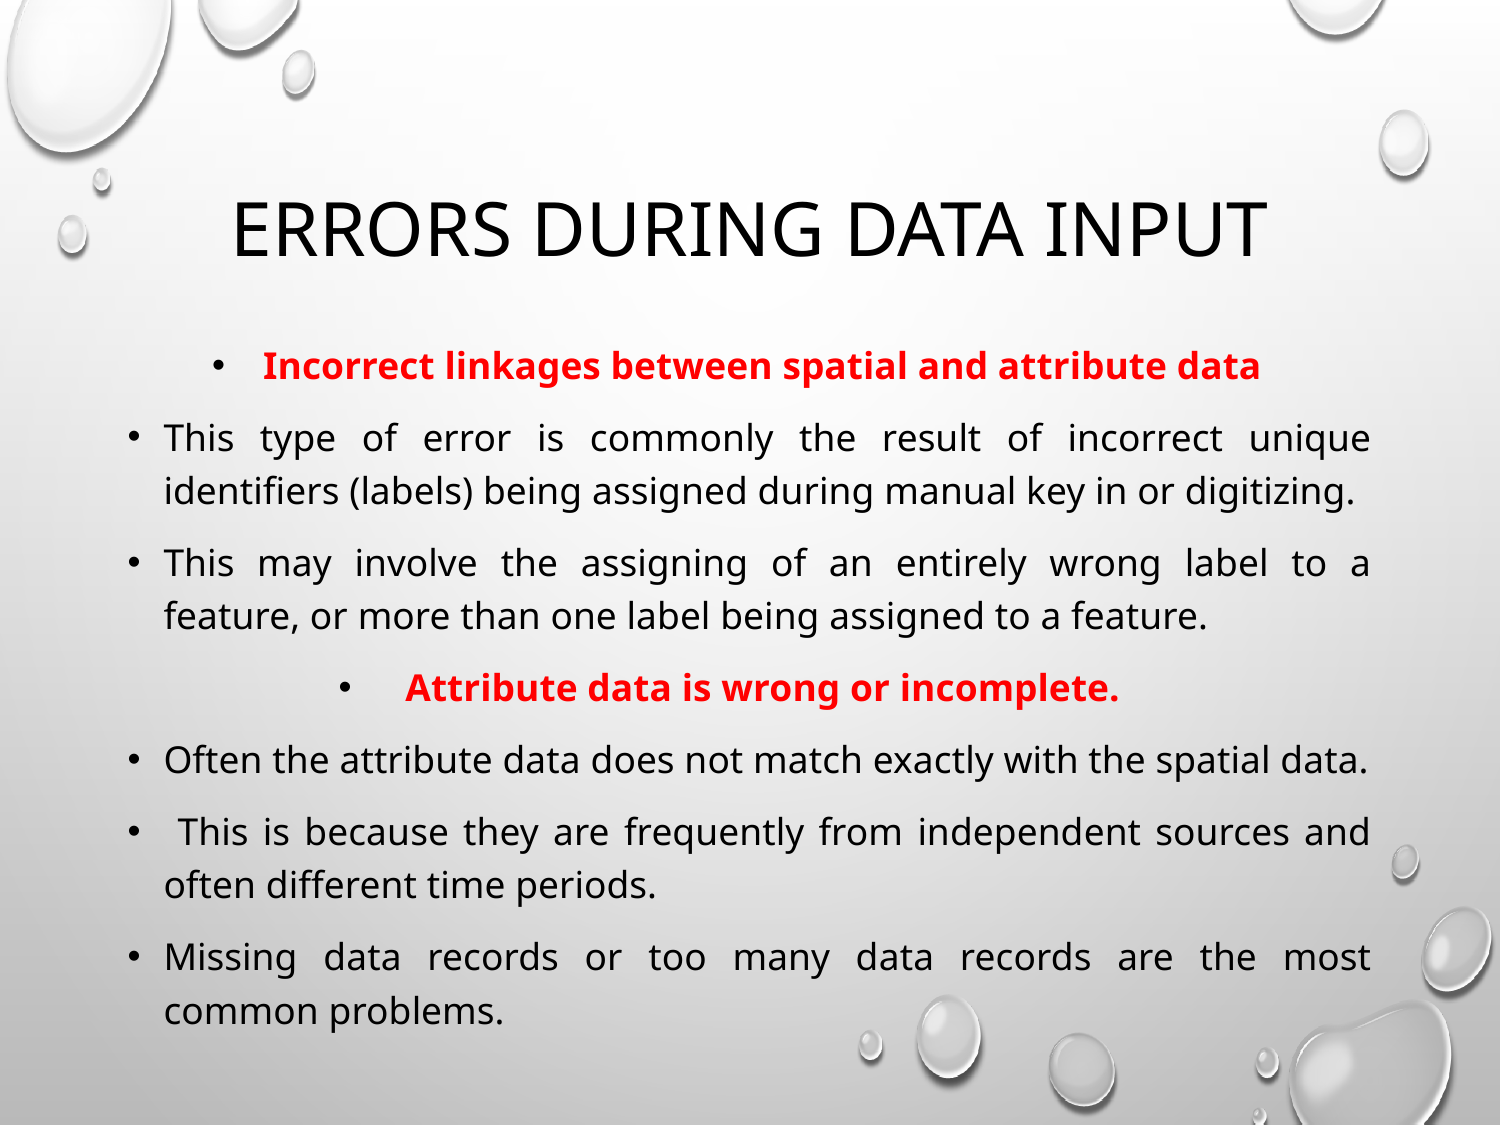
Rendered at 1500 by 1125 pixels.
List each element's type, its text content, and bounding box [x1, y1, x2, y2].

picture [0, 0, 1500, 1125]
title errors during data input [112, 101, 1388, 325]
list Incorrect linkages between spatial and attribute data This type of error is commonly the result of incorrect unique identifiers (labels) being assigned during manual key in or digitizing. This may involve the assigning of an entirely wrong label to a feature, or more than one label being assigned to a feature. Attribute data is wrong or incomplete. Often the attribute data does not match exactly with the spatial data. This is because they are frequently from independent sources and often different time periods. Missing data records or too many data records are the most common problems. [112, 325, 1388, 1053]
